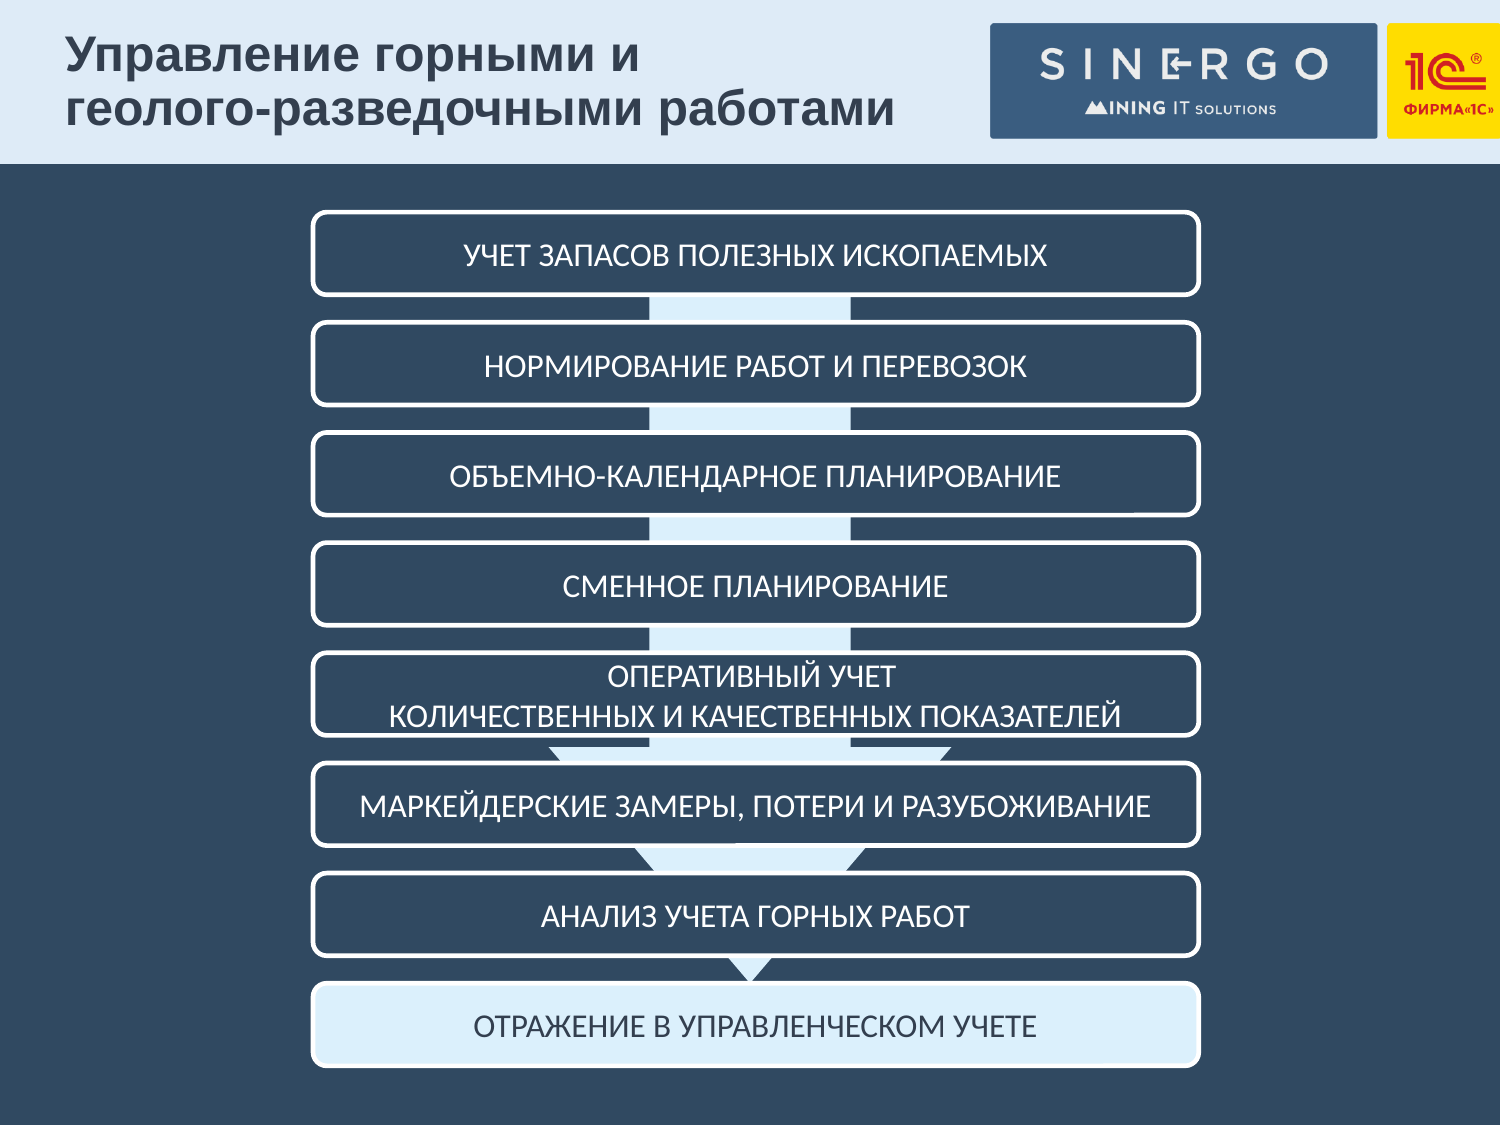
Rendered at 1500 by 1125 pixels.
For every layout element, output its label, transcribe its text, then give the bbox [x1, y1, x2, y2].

text_box ОТРАЖЕНИЕ В УПРАВЛЕНЧЕСКОМ УЧЕТЕ [311, 982, 1200, 1067]
text_box [632, 847, 868, 872]
text_box [648, 296, 852, 321]
text_box УЧЕТ ЗАПАСОВ ПОЛЕЗНЫХ ИСКОПАЕМЫХ [311, 211, 1200, 296]
title Управление горными и геолого-разведочными работами [50, 23, 960, 141]
text_box АНАЛИЗ УЧЕТА ГОРНЫХ РАБОТ [311, 872, 1200, 957]
text_box [648, 517, 852, 541]
text_box [726, 957, 774, 982]
picture [990, 23, 1500, 139]
text_box [648, 627, 852, 651]
text_box [546, 737, 954, 761]
text_box [648, 406, 852, 431]
text_box МАРКЕЙДЕРСКИЕ ЗАМЕРЫ, ПОТЕРИ И РАЗУБОЖИВАНИЕ [311, 761, 1200, 847]
text_box ОПЕРАТИВНЫЙ УЧЕТ КОЛИЧЕСТВЕННЫХ И КАЧЕСТВЕННЫХ ПОКАЗАТЕЛЕЙ [311, 651, 1200, 737]
text_box ОБЪЕМНО-КАЛЕНДАРНОЕ ПЛАНИРОВАНИЕ [311, 431, 1200, 517]
text_box НОРМИРОВАНИЕ РАБОТ И ПЕРЕВОЗОК [311, 321, 1200, 407]
text_box СМЕННОЕ ПЛАНИРОВАНИЕ [311, 541, 1200, 627]
